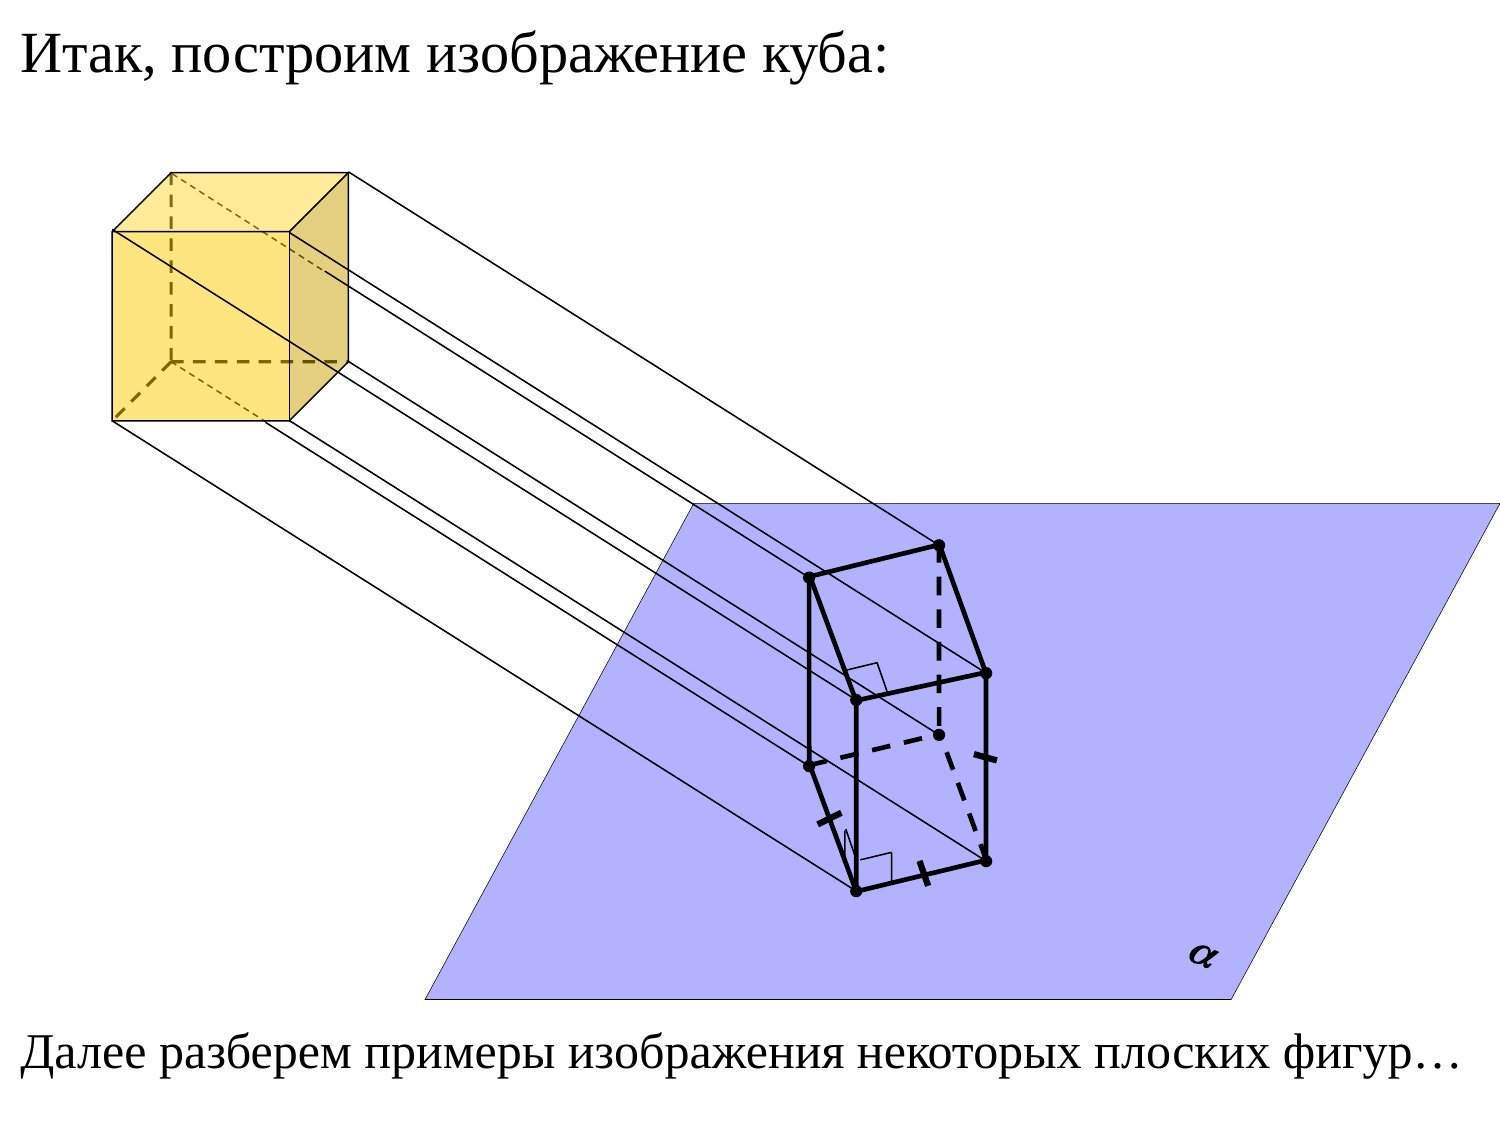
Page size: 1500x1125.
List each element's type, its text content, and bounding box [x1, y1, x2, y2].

text_box [348, 171, 946, 552]
text_box [847, 676, 946, 742]
text_box [114, 172, 349, 341]
text_box [810, 670, 863, 707]
text_box [857, 779, 993, 868]
text_box [265, 422, 816, 773]
text_box [324, 270, 816, 584]
text_box [112, 231, 290, 421]
text_box  [1165, 907, 1248, 992]
text_box [112, 420, 863, 898]
text_box [425, 503, 1500, 1000]
text_box Итак, построим изображение куба: [5, 7, 1495, 92]
text_box [827, 573, 993, 680]
text_box Далее разберем примеры изображения некоторых плоских фигур… [5, 1011, 1500, 1087]
